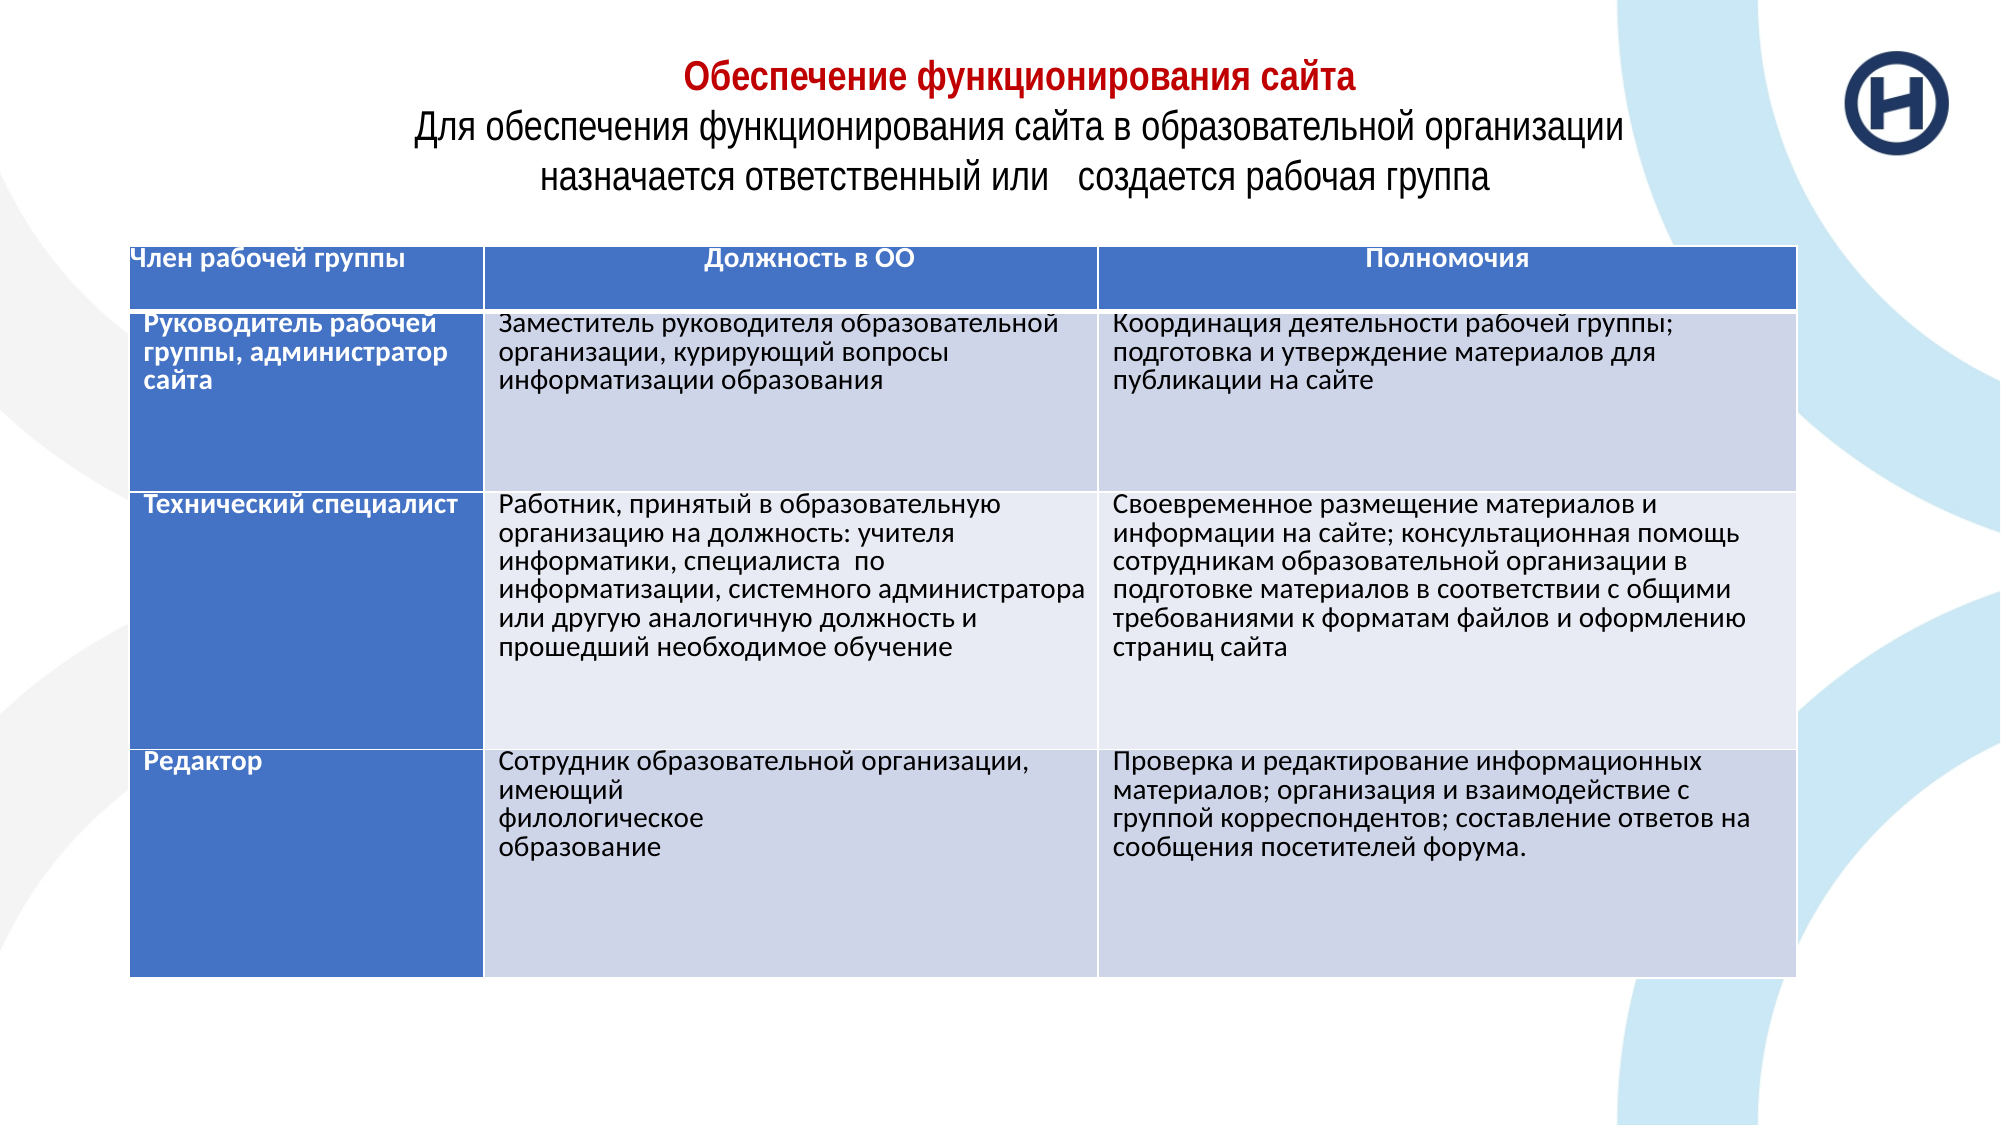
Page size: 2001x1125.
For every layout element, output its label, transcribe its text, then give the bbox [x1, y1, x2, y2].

table_cell Координация деятельности рабочей группы; подготовка и утверждение материалов для публикации на сайте [1099, 314, 1796, 491]
table_header Полномочия [1099, 247, 1796, 309]
text_box Обеспечение функционирования сайта Для обеспечения функционирования сайта в образовательной организации назначается ответственный или создается рабочая группа [348, 41, 1692, 207]
table_header Должность в ОО [485, 247, 1097, 309]
table_cell Работник, принятый в образовательную организацию на должность: учителя информатики, специалиста по информатизации, системного администратора или другую аналогичную должность и прошедший необходимое обучение [485, 493, 1097, 749]
table_cell Своевременное размещение материалов и информации на сайте; консультационная помощь сотрудникам образовательной организации в подготовке материалов в соответствии с общими требованиями к форматам файлов и оформлению страниц сайта [1099, 493, 1796, 749]
table_cell Проверка и редактирование информационных материалов; организация и взаимодействие с группой корреспондентов; составление ответов на сообщения посетителей форума. [1099, 750, 1796, 977]
picture [0, 0, 2001, 1125]
table_cell Руководитель рабочей группы, администратор сайта [130, 314, 483, 491]
table_cell Сотрудник образовательной организации, имеющий филологическое образование [485, 750, 1097, 977]
table_cell Заместитель руководителя образовательной организации, курирующий вопросы информатизации образования [485, 314, 1097, 491]
table_header Член рабочей группы [130, 247, 483, 309]
table_cell Редактор [130, 750, 483, 977]
table_cell Технический специалист [130, 493, 483, 749]
